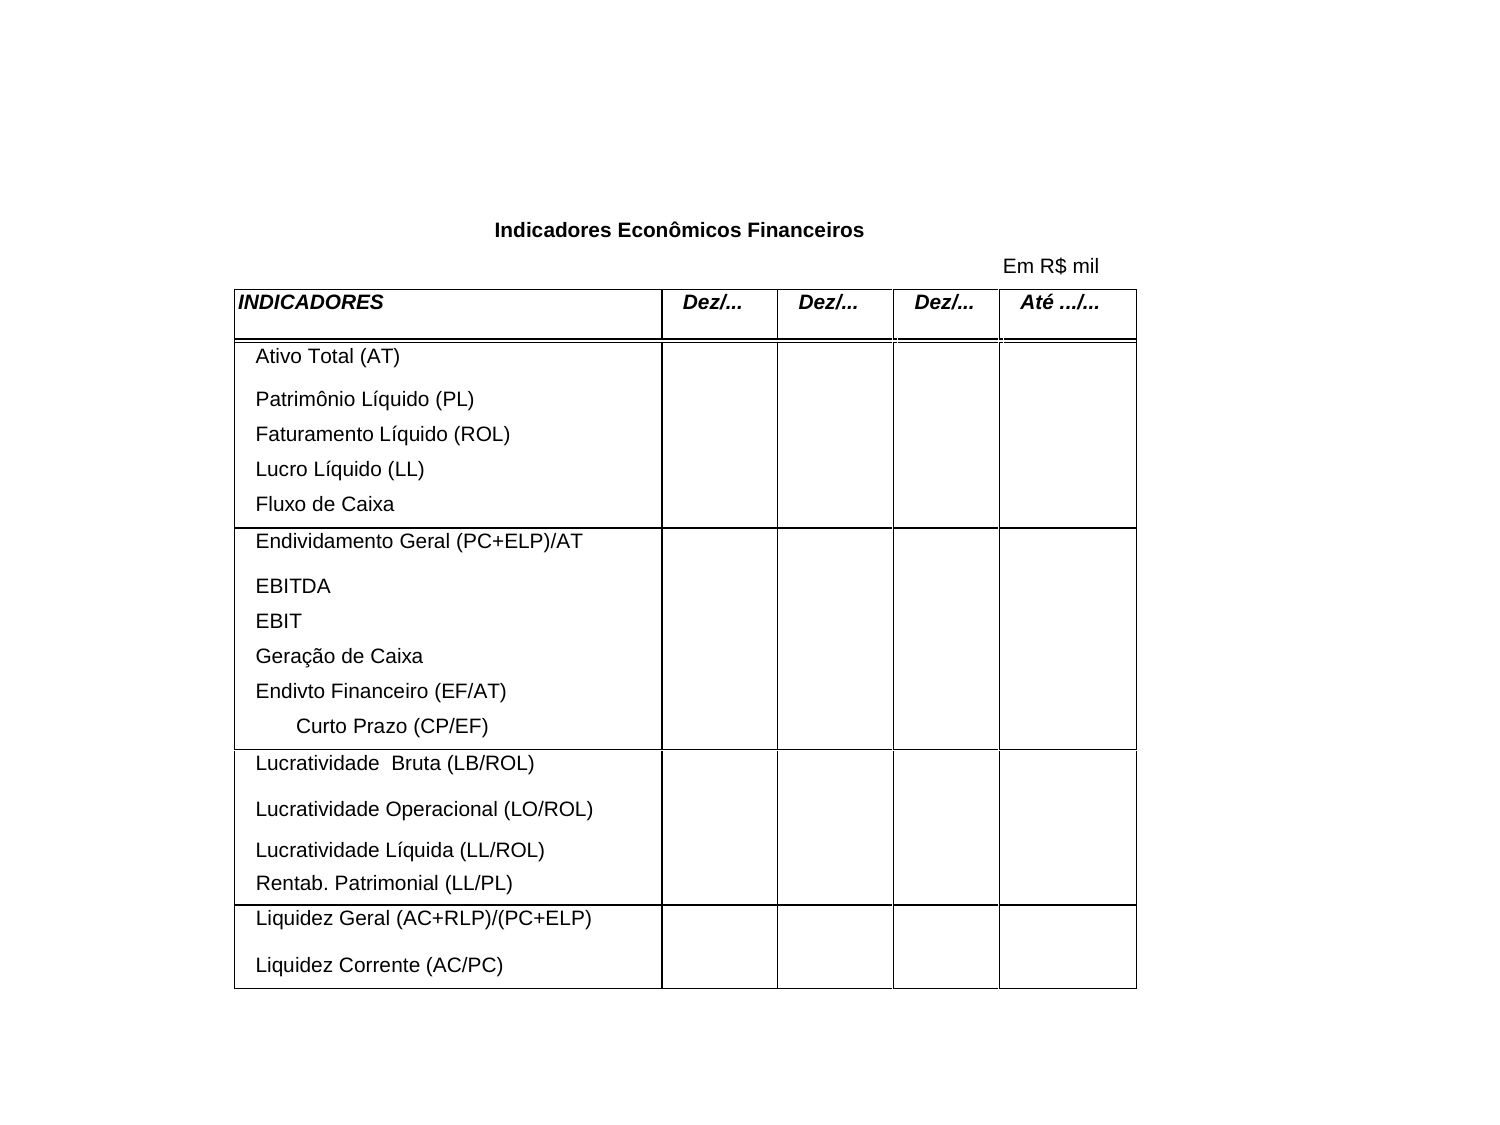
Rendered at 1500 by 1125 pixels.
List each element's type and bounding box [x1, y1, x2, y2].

list [88, 218, 1282, 1021]
